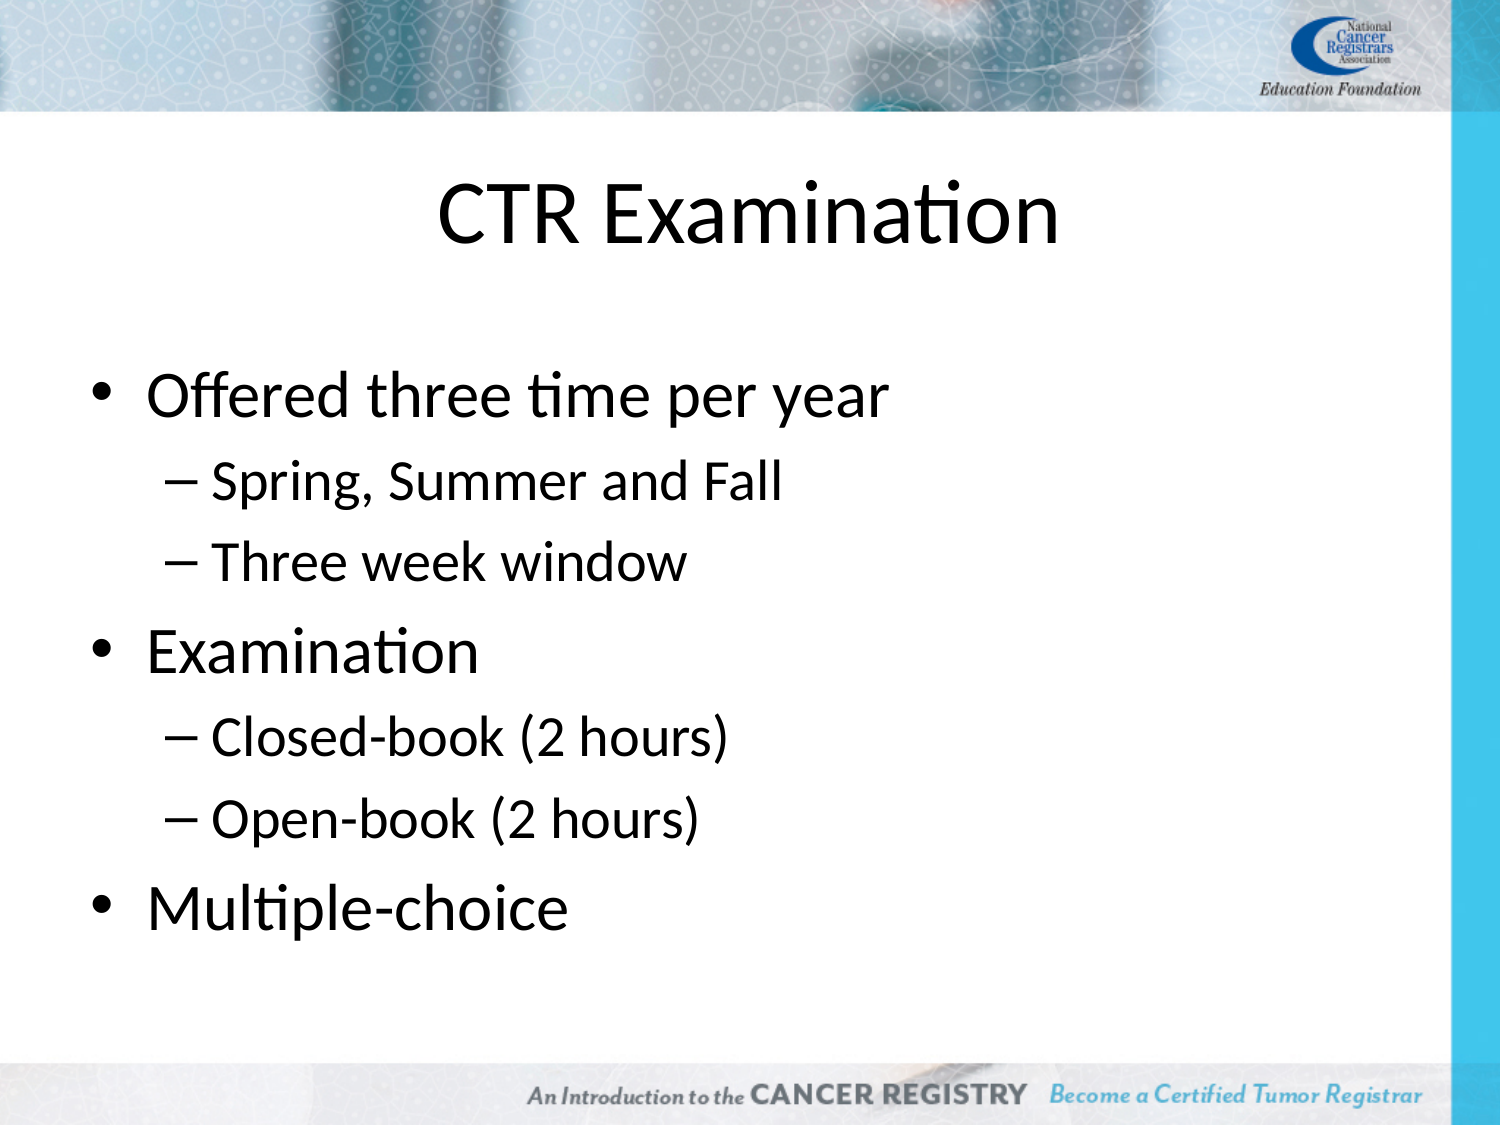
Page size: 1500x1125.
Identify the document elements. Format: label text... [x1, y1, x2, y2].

title CTR Examination [75, 113, 1425, 301]
picture [0, 0, 1500, 1125]
list Offered three time per year Spring, Summer and Fall Three week window Examination Closed-book (2 hours) Open-book (2 hours) Multiple-choice [75, 342, 1425, 1005]
